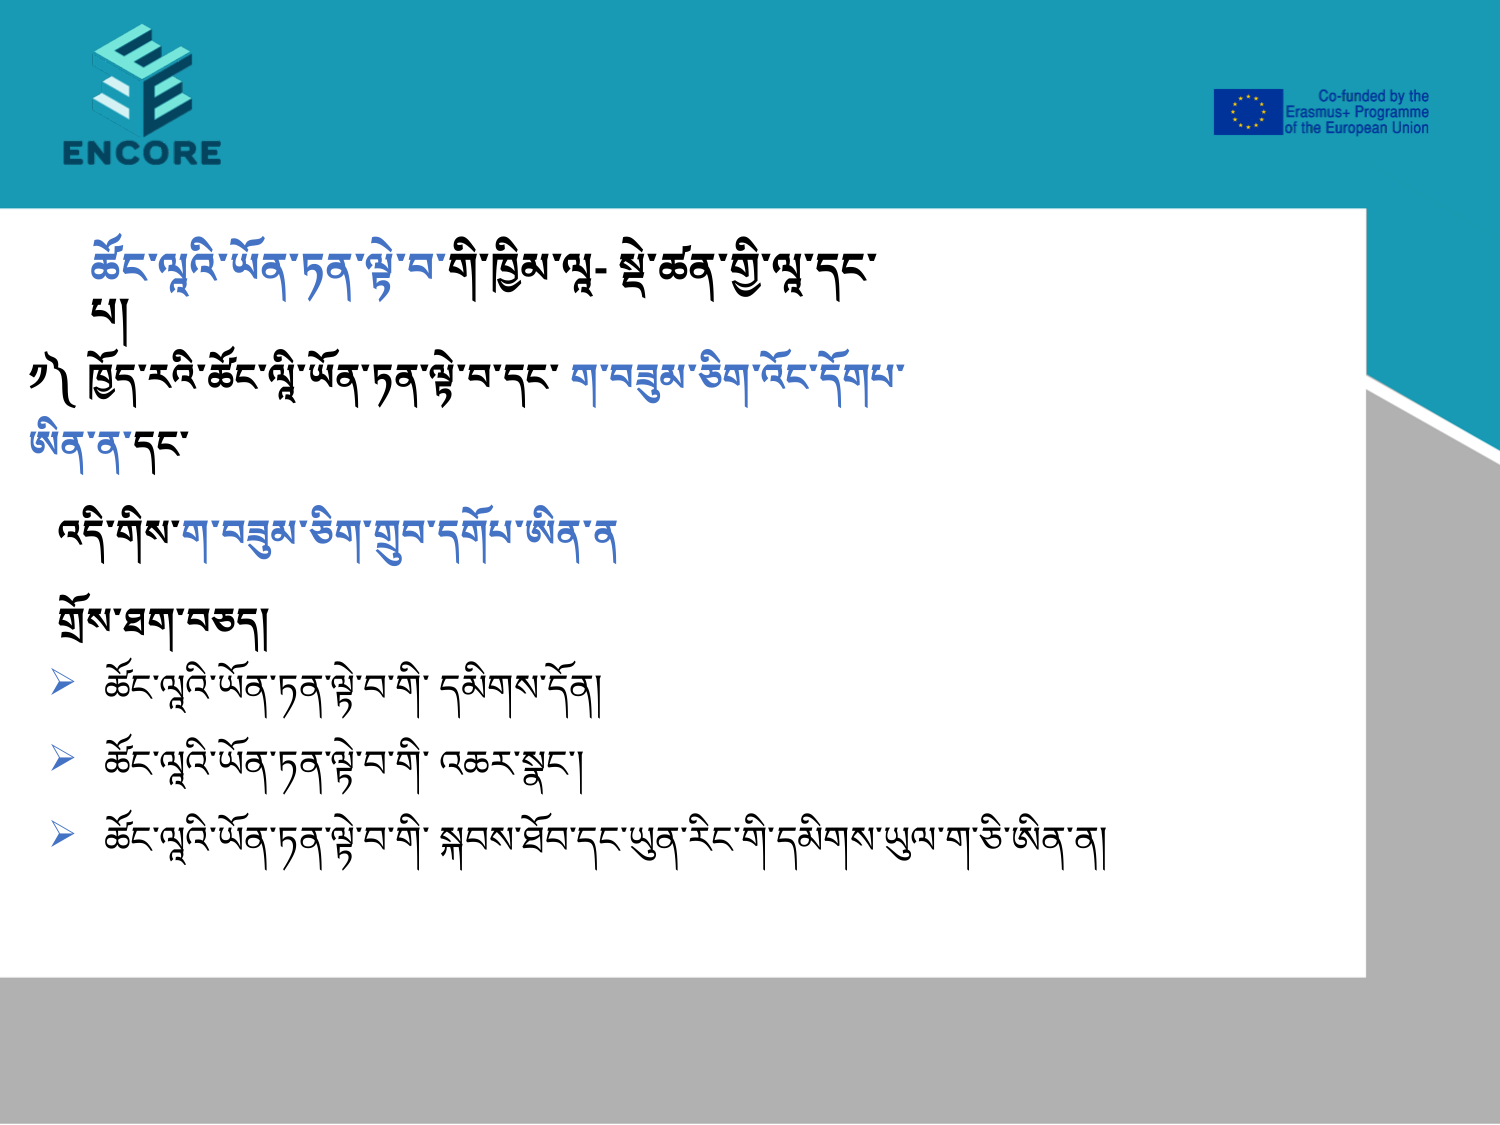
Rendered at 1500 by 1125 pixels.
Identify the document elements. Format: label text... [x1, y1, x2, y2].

text_box ཚོང་ལཱའི་ཡོན་ཏན་ལྟེ་བ་གི་ཁྱིམ་ལཱ- སྡེ་ཚན་གྱི་ལཱ་དང་པ། [75, 236, 904, 347]
picture [0, 0, 1500, 1125]
list ༡༽ ཁྱོད་རའི་ཚོང་ལཱི་ཡོན་ཏན་ལྟེ་བ་དང་ ག་བཟུམ་ཅིག་འོང་དོགཔ་ཨིན་ན་དང་ འདི་གིས་ག་བཟུམ་ཅིག་གྲུབ་དགོཔ་ཨིན་ན གྲོས་ཐག་བཅད། [13, 365, 966, 608]
text_box ཚོང་ལཱའི་ཡོན་ཏན་ལྟེ་བ་གི་ དམིགས་དོན། ཚོང་ལཱའི་ཡོན་ཏན་ལྟེ་བ་གི་ འཆར་སྣང་། ཚོང་ལཱའི་ཡོན་ཏན་ལྟེ་བ་གི་ སྐབས་ཐོབ་དང་ཡུན་རིང་གི་དམིགས་ཡུལ་ག་ཅི་ཨིན་ན། [33, 634, 1151, 869]
